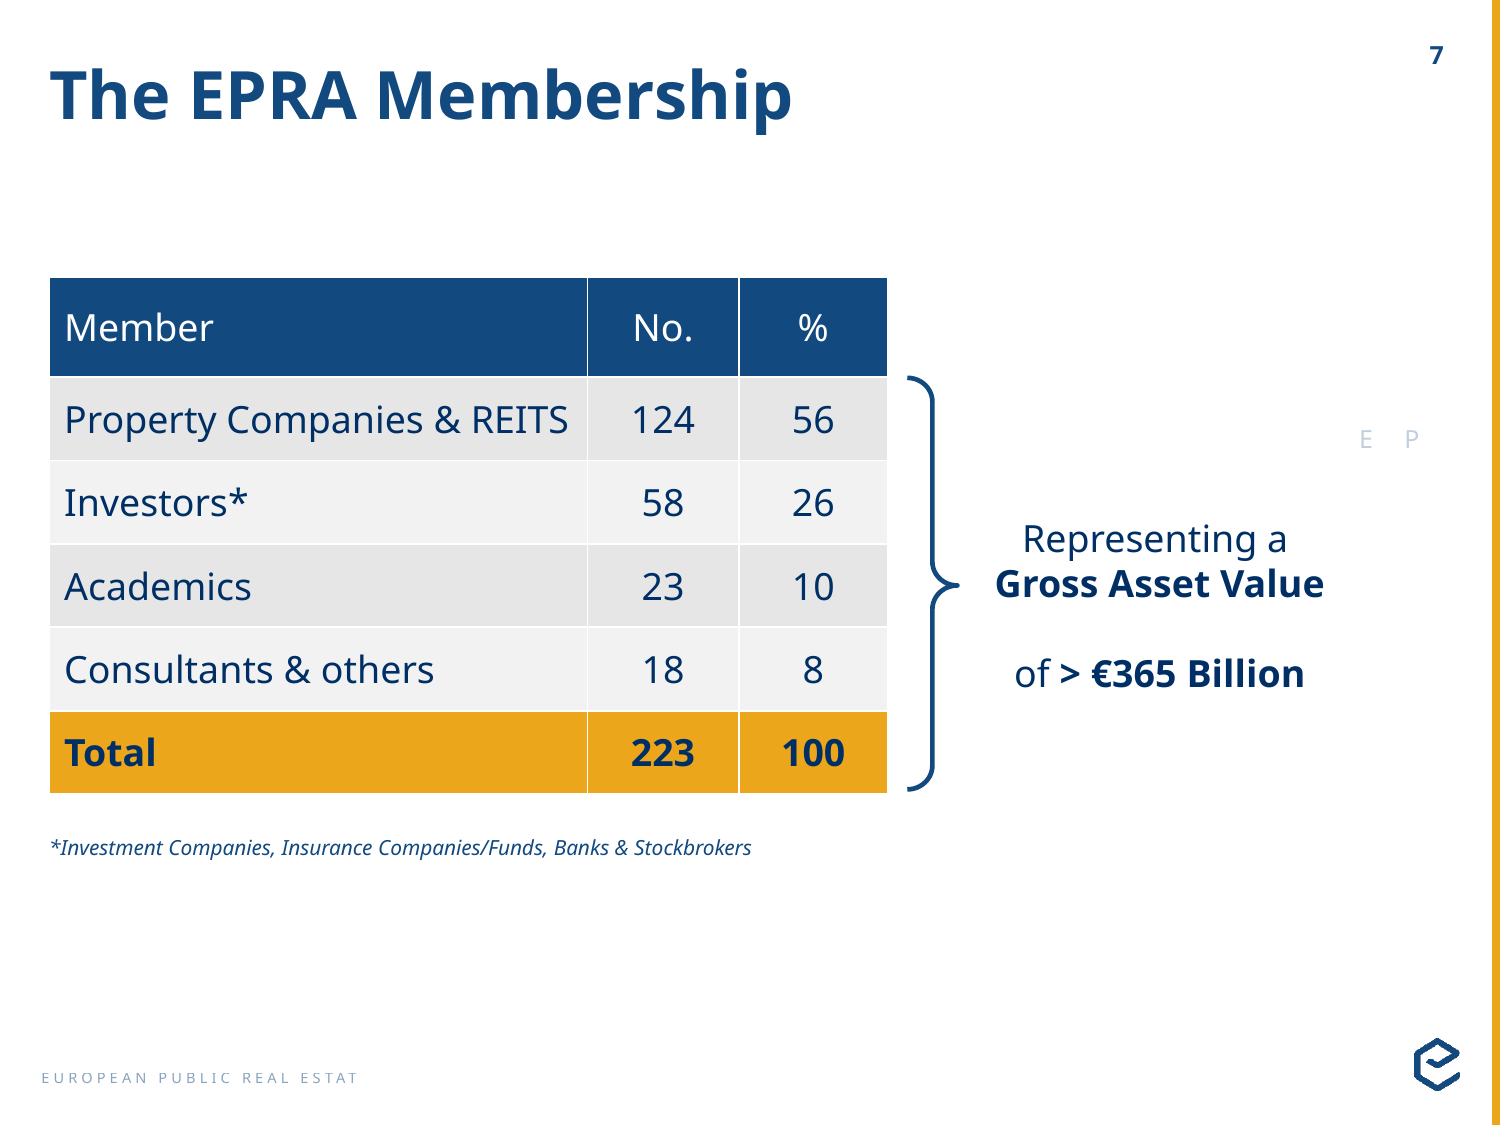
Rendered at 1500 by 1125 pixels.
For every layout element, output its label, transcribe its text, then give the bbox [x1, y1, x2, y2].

table_cell 58 [588, 461, 738, 543]
table_cell 23 [588, 545, 738, 626]
table_cell Investors* [50, 461, 587, 543]
text_box Representing a Gross Asset Value of > €365 Billion [976, 507, 1344, 703]
table_cell 8 [740, 628, 887, 710]
table_cell 26 [740, 461, 887, 543]
table_cell 124 [588, 378, 738, 460]
table_cell Academics [50, 545, 587, 626]
table_cell Property Companies & REITS [50, 378, 587, 460]
table_header % [740, 278, 887, 376]
table_cell Total [50, 712, 587, 793]
text_box *Investment Companies, Insurance Companies/Funds, Banks & Stockbrokers [49, 826, 890, 867]
table_cell 56 [740, 378, 887, 460]
text_box [907, 377, 958, 790]
table_cell Consultants & others [50, 628, 587, 710]
title The EPRA Membership [49, 54, 1346, 183]
table_header No. [588, 278, 738, 376]
table_cell 223 [588, 712, 738, 793]
picture [1414, 1038, 1460, 1091]
table_cell 100 [740, 712, 887, 793]
table_header Member [50, 278, 587, 376]
table_cell 10 [740, 545, 887, 626]
table_cell 18 [588, 628, 738, 710]
